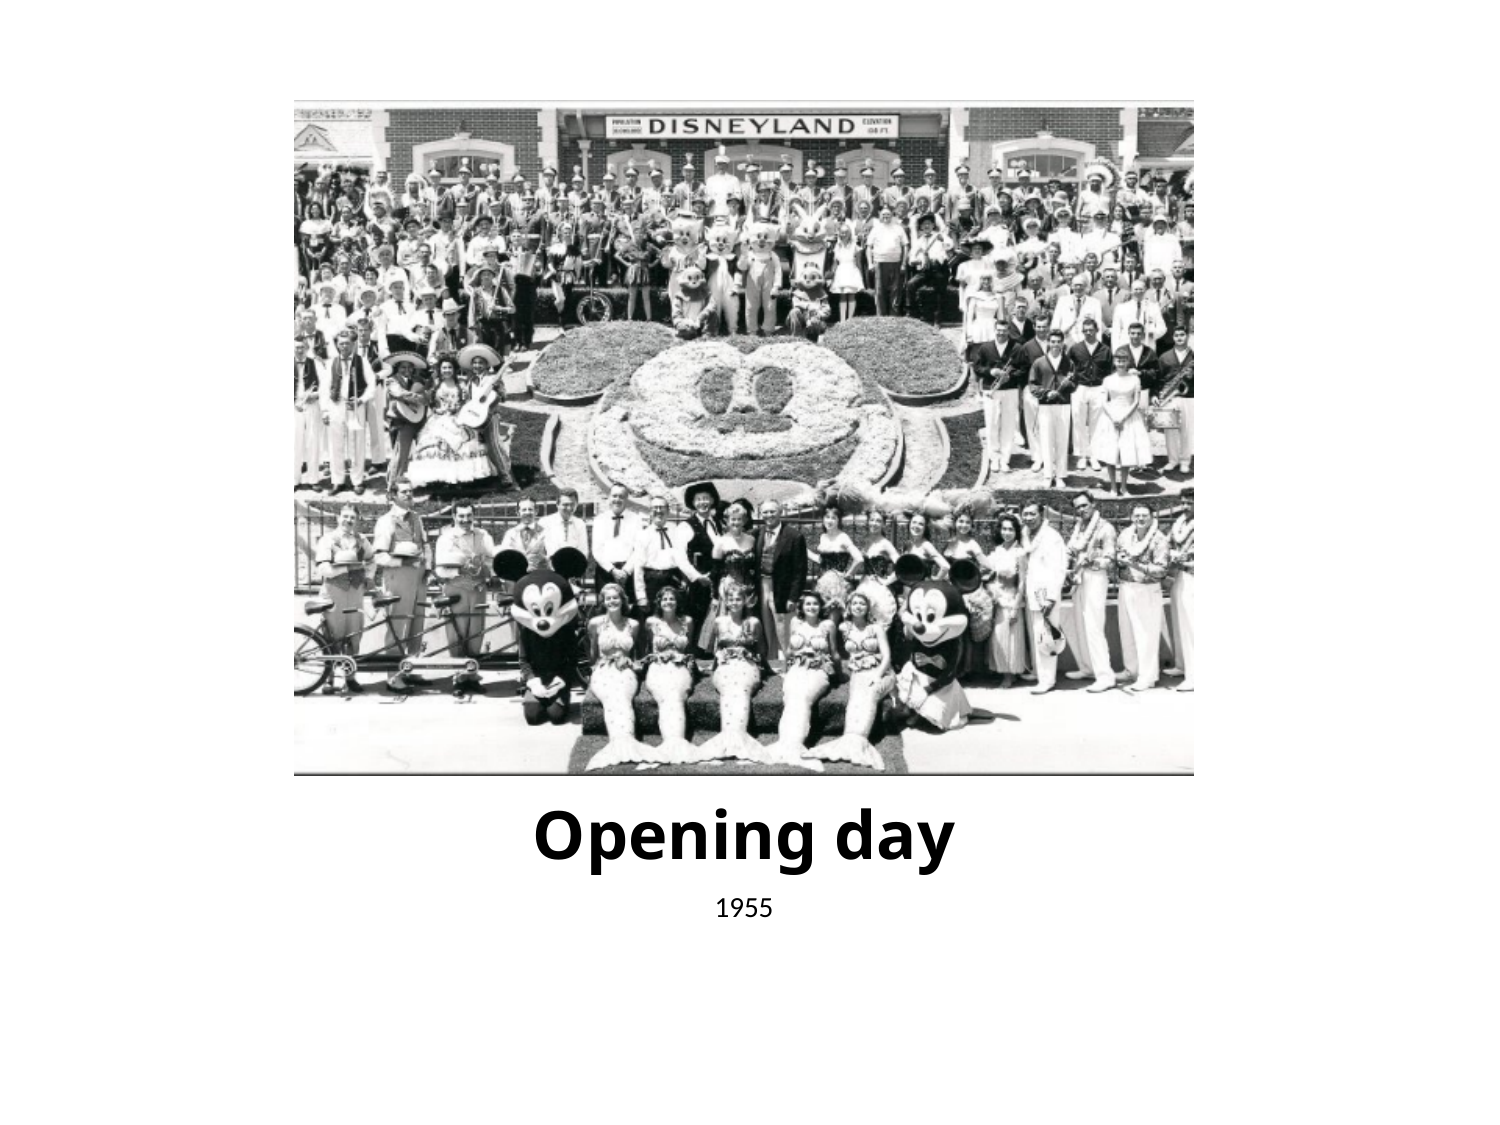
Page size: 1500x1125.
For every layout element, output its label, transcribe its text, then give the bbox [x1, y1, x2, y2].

picture [293, 100, 1195, 776]
list 1955 [294, 880, 1194, 1013]
title Opening day [294, 787, 1194, 880]
